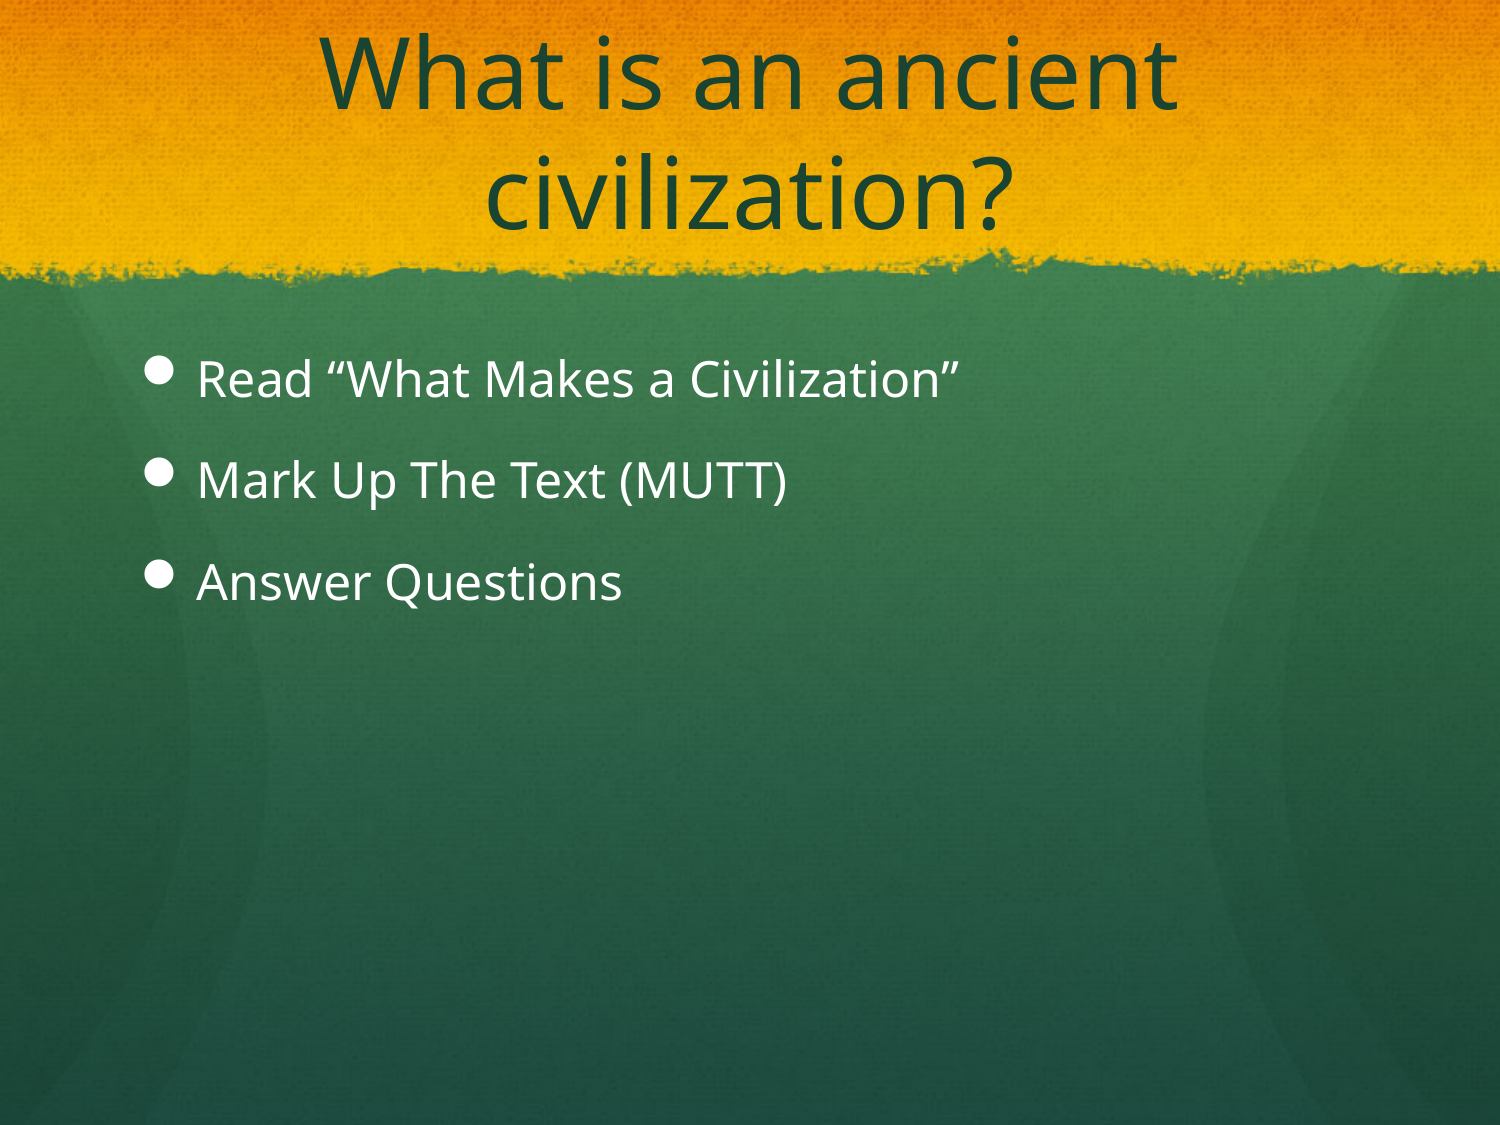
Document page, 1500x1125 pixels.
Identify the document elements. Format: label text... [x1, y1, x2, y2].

picture [0, 0, 1500, 1125]
title What is an ancient civilization? [125, 13, 1375, 246]
list Read “What Makes a Civilization” Mark Up The Text (MUTT) Answer Questions [125, 339, 1375, 1026]
